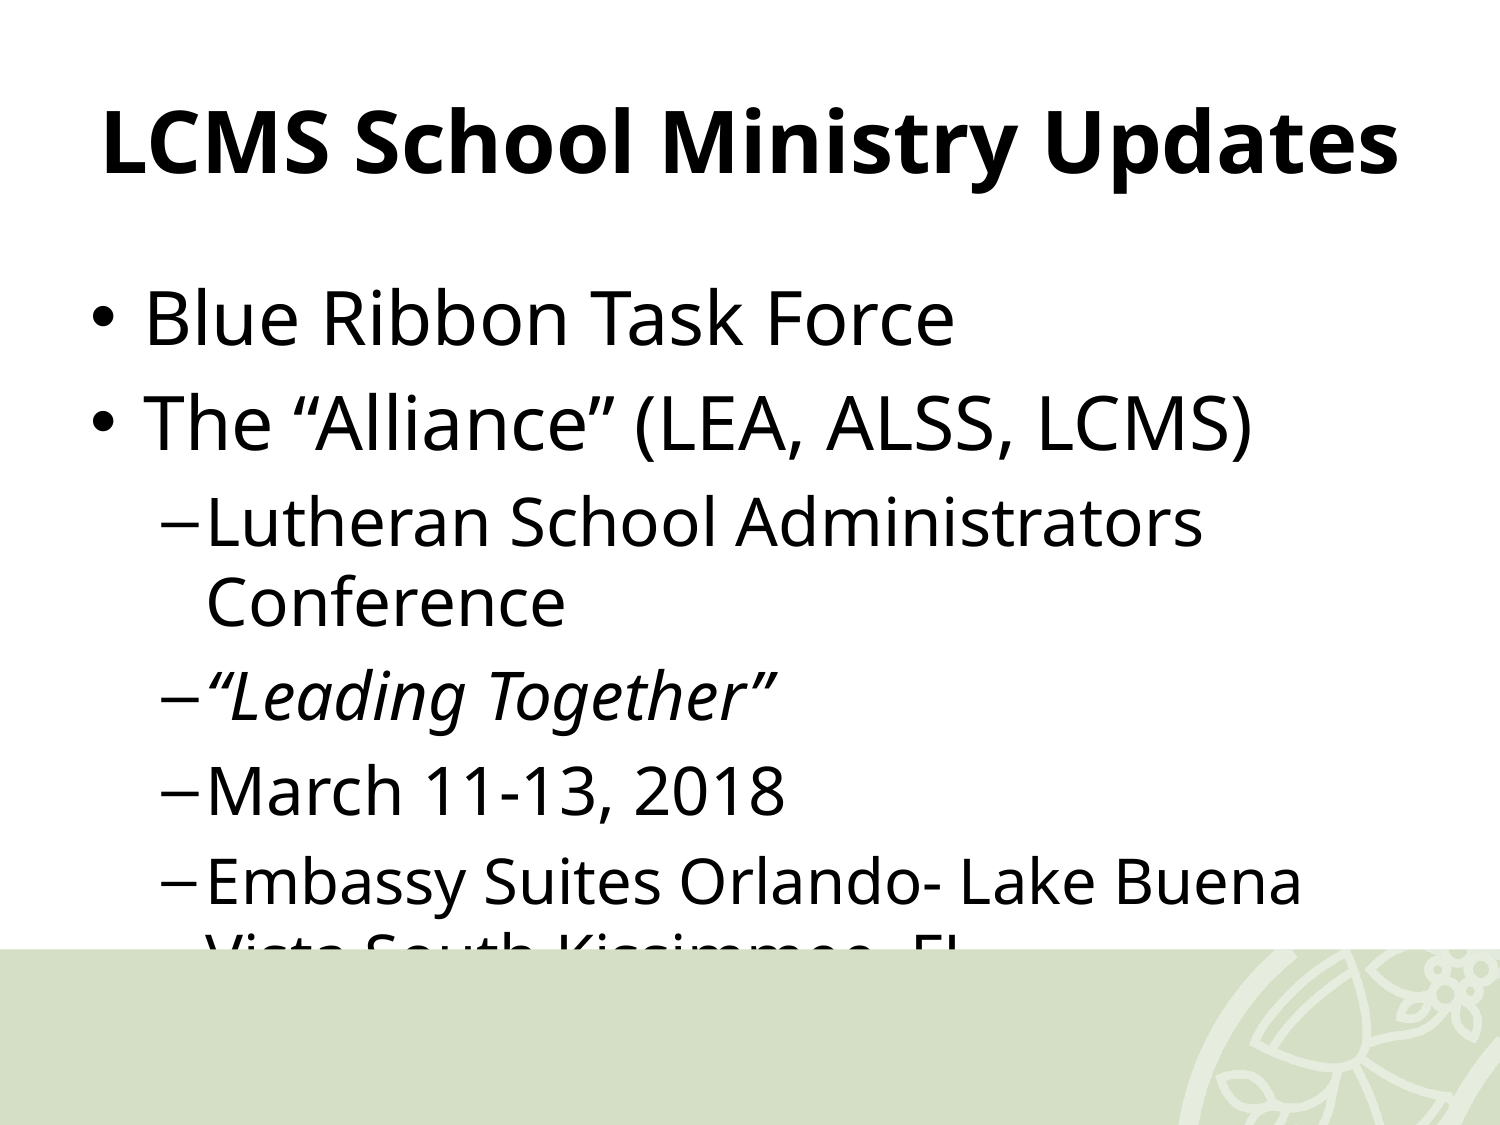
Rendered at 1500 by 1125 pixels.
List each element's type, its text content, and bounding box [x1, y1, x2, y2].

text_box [0, 939, 1500, 1125]
title LCMS School Ministry Updates [75, 45, 1425, 233]
list Blue Ribbon Task Force The “Alliance” (LEA, ALSS, LCMS) Lutheran School Administrators Conference “Leading Together” March 11-13, 2018 Embassy Suites Orlando- Lake Buena Vista South Kissimmee, FL [75, 262, 1475, 937]
